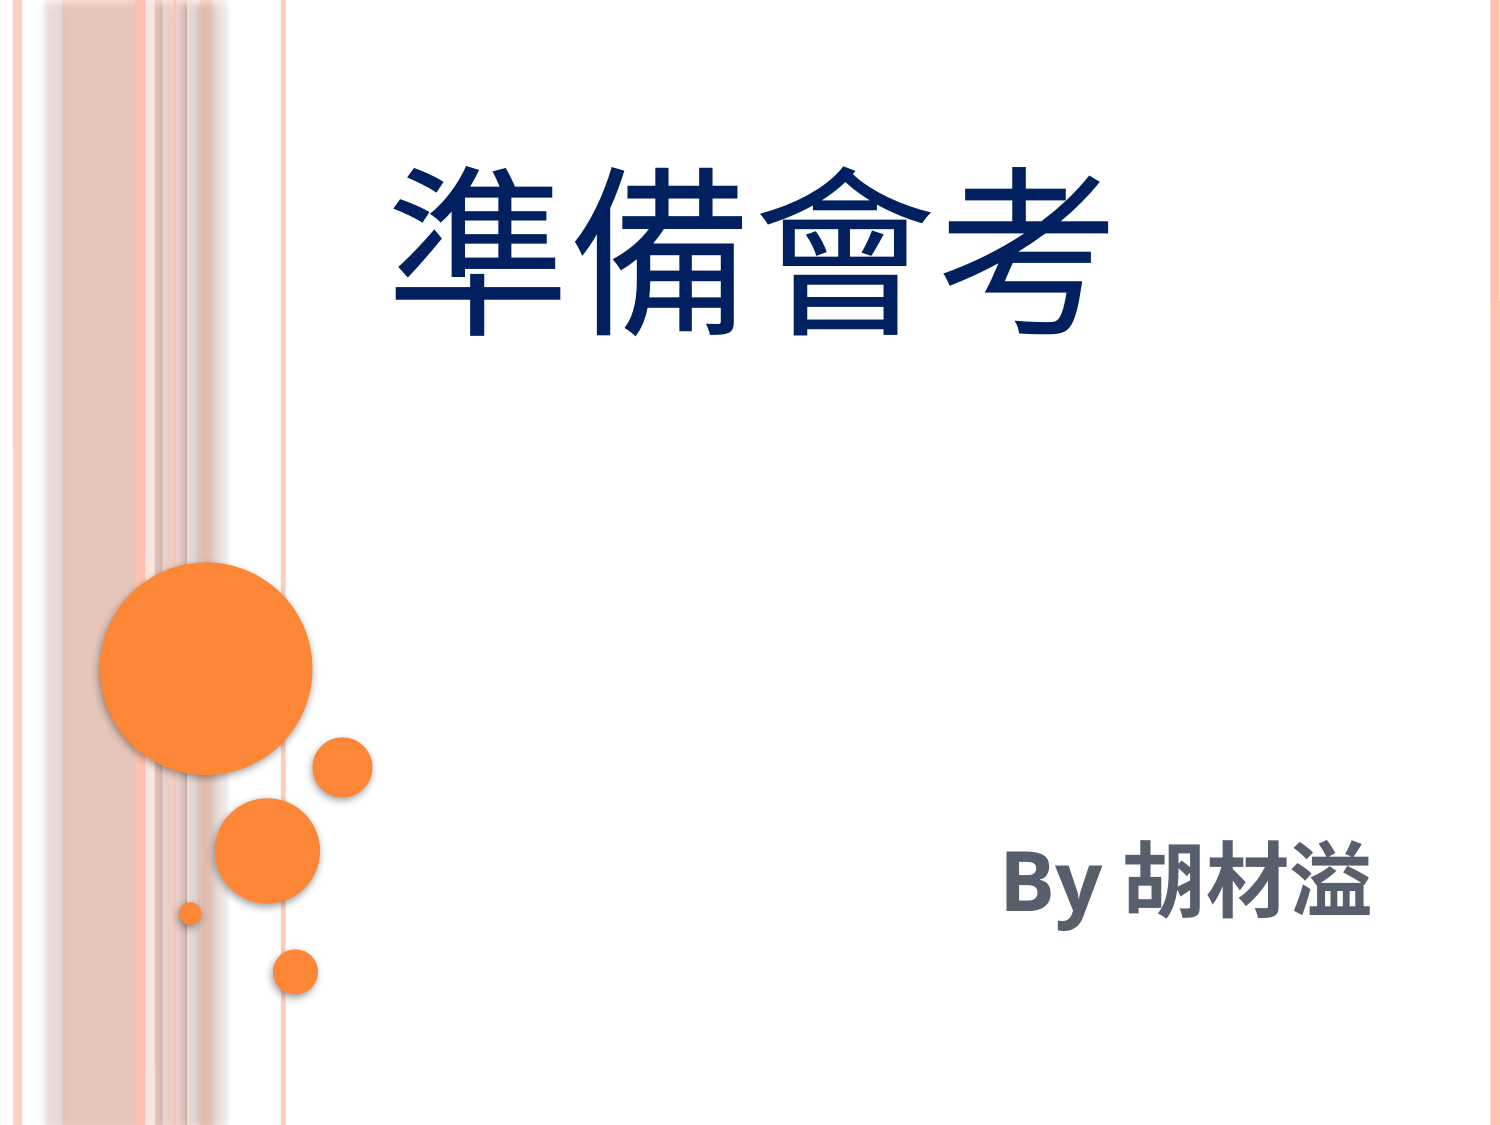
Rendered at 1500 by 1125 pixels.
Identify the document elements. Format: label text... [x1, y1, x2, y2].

subtitle By胡材溢 [375, 820, 1388, 1046]
title 準備會考 [371, 54, 1385, 366]
